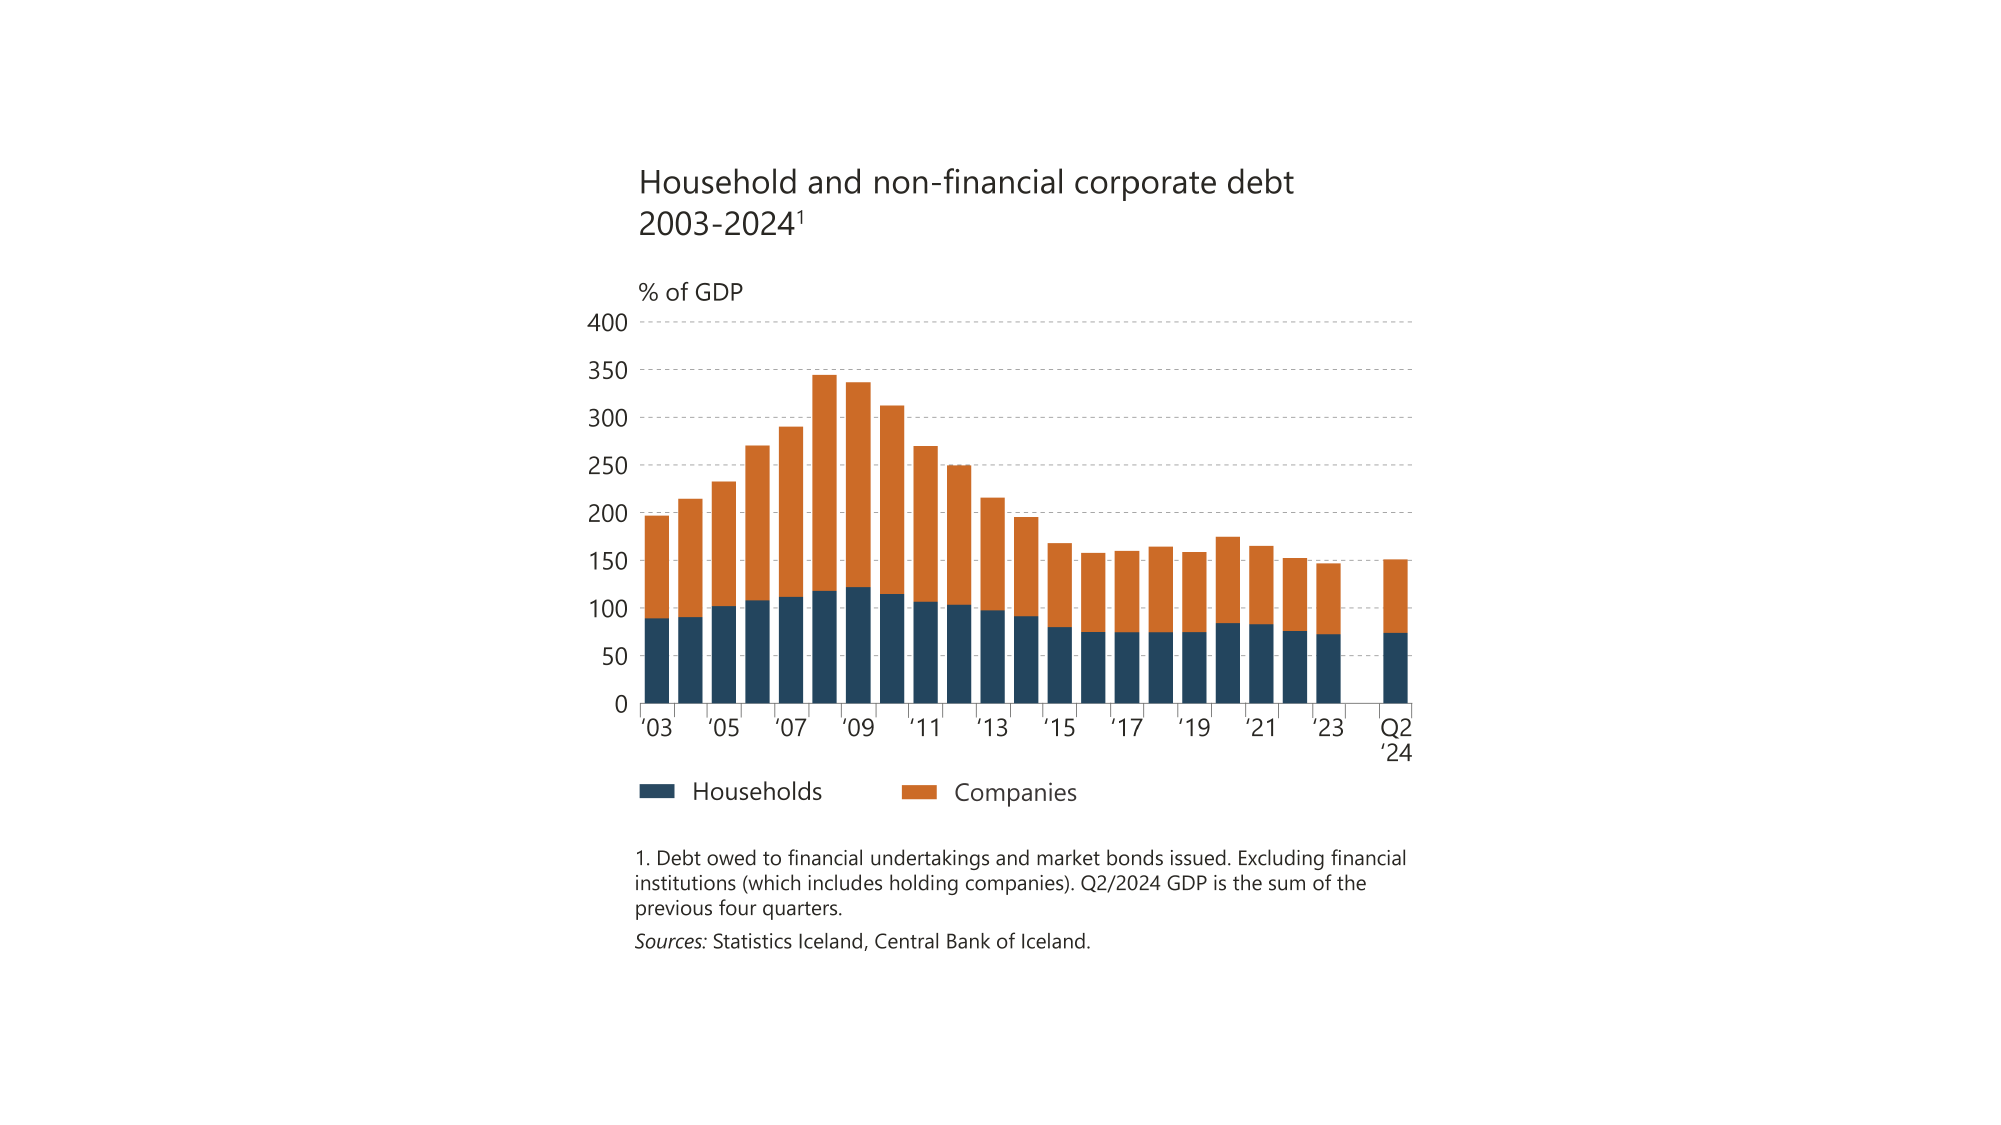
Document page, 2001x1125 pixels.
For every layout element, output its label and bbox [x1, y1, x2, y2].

picture [587, 164, 1413, 961]
